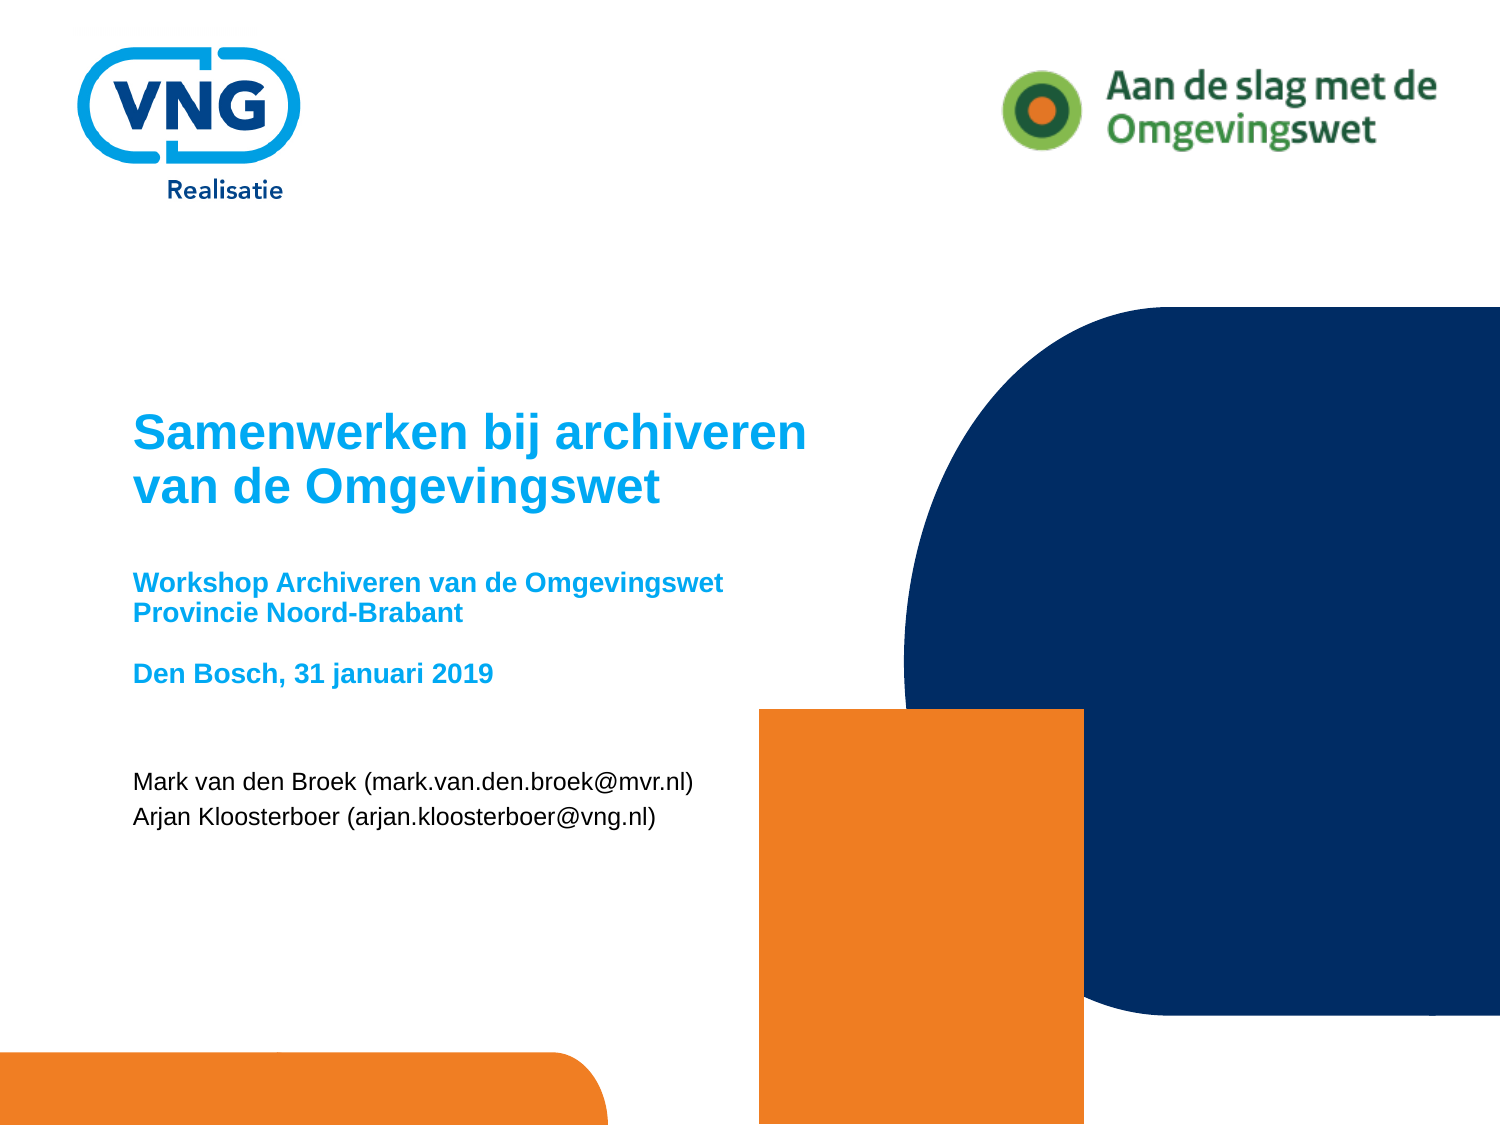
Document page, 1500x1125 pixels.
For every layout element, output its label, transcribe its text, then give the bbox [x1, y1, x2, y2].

title Samenwerken bij archiveren van de Omgevingswet Workshop Archiveren van de Omgevingswet Provincie Noord-Brabant Den Bosch, 31 januari 2019 [132, 406, 886, 584]
picture [970, 36, 1471, 184]
subtitle Mark van den Broek (mark.van.den.broek@mvr.nl) Arjan Kloosterboer (arjan.kloosterboer@vng.nl) [132, 769, 786, 825]
picture [70, 27, 315, 221]
picture [759, 709, 1084, 1124]
